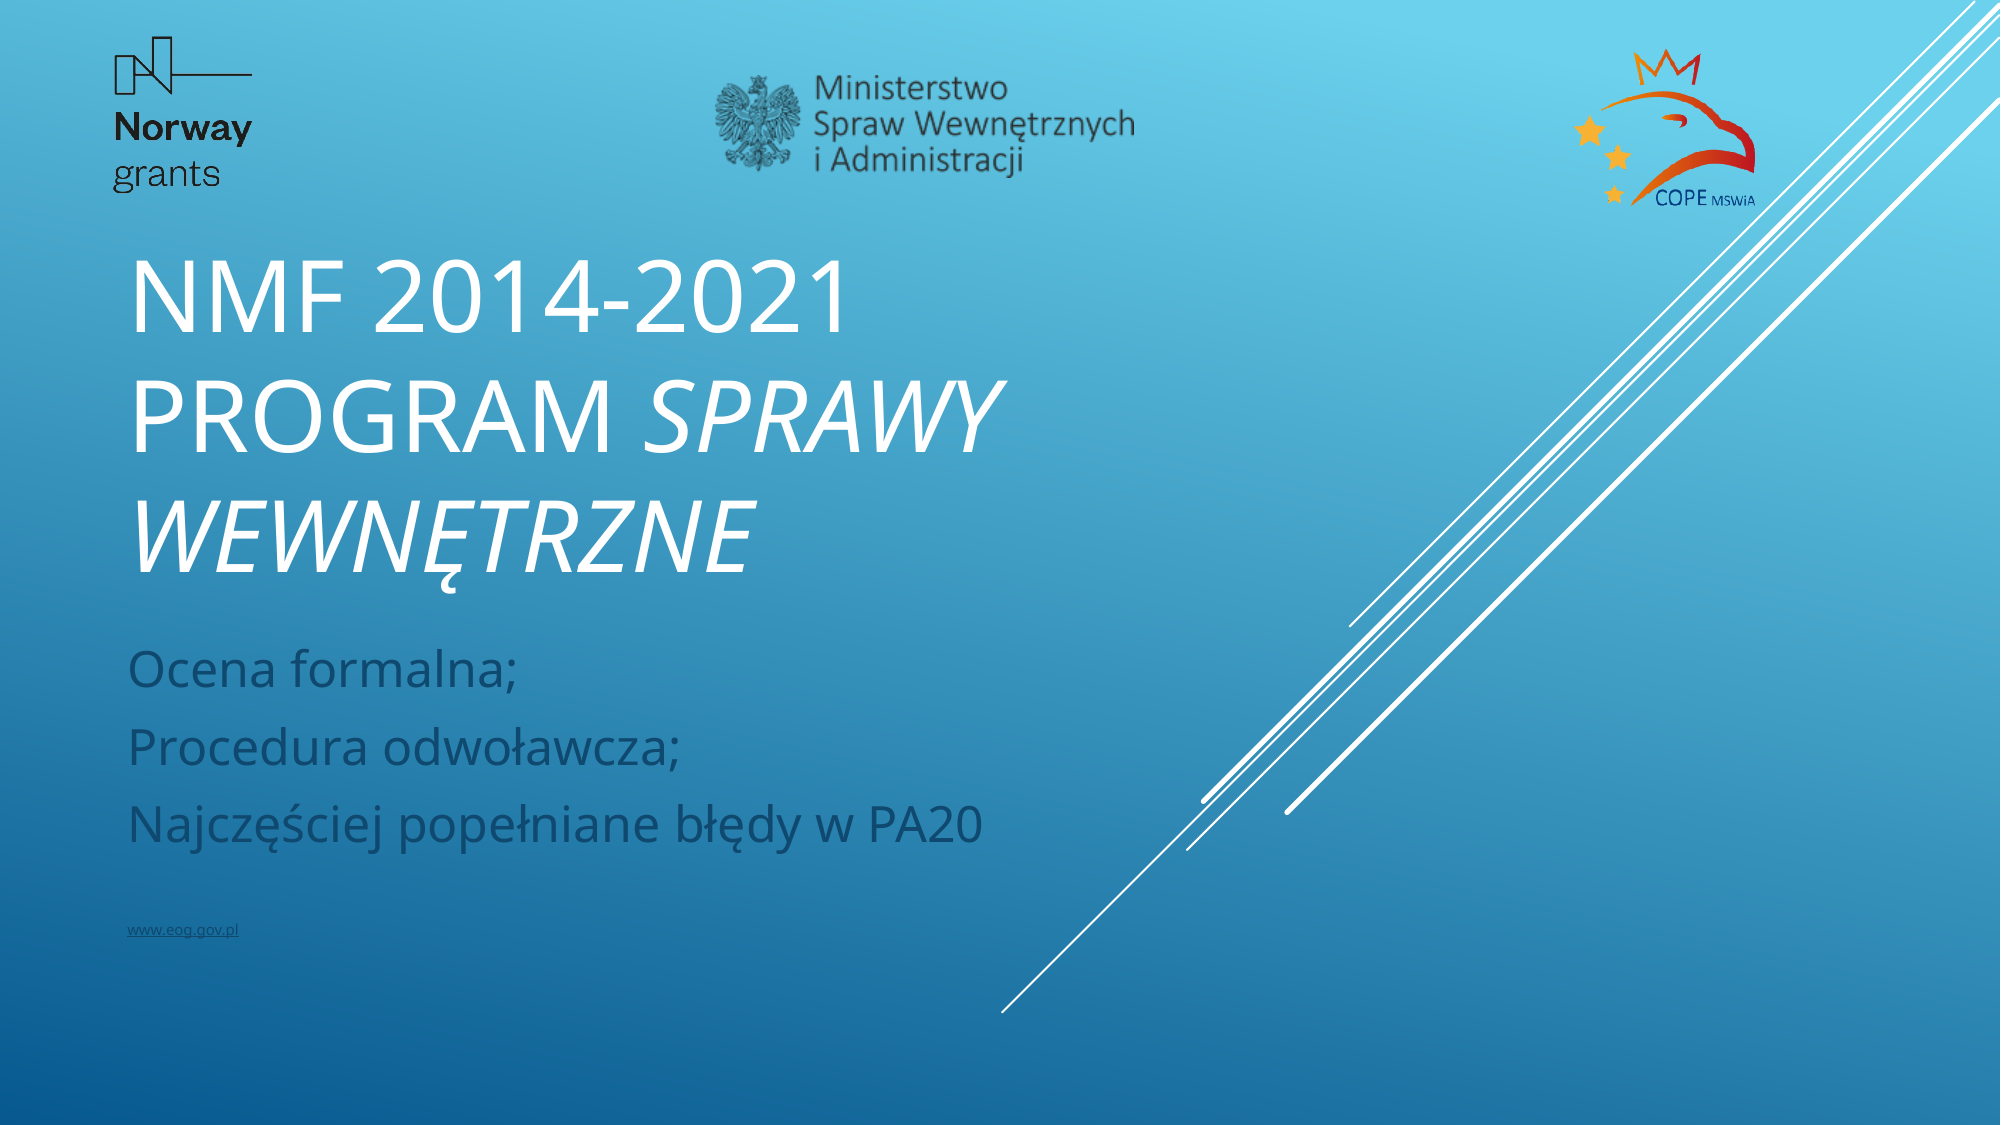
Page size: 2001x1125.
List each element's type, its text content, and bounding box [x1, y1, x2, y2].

picture [715, 75, 1134, 178]
title NMF 2014-2021 Program sprawy wewnętrzne [112, 224, 1425, 600]
picture [111, 36, 253, 194]
picture [1572, 48, 1755, 206]
subtitle Ocena formalna; Procedura odwoławcza; Najczęściej popełniane błędy w PA20 www.eog.gov.pl [112, 630, 1163, 950]
